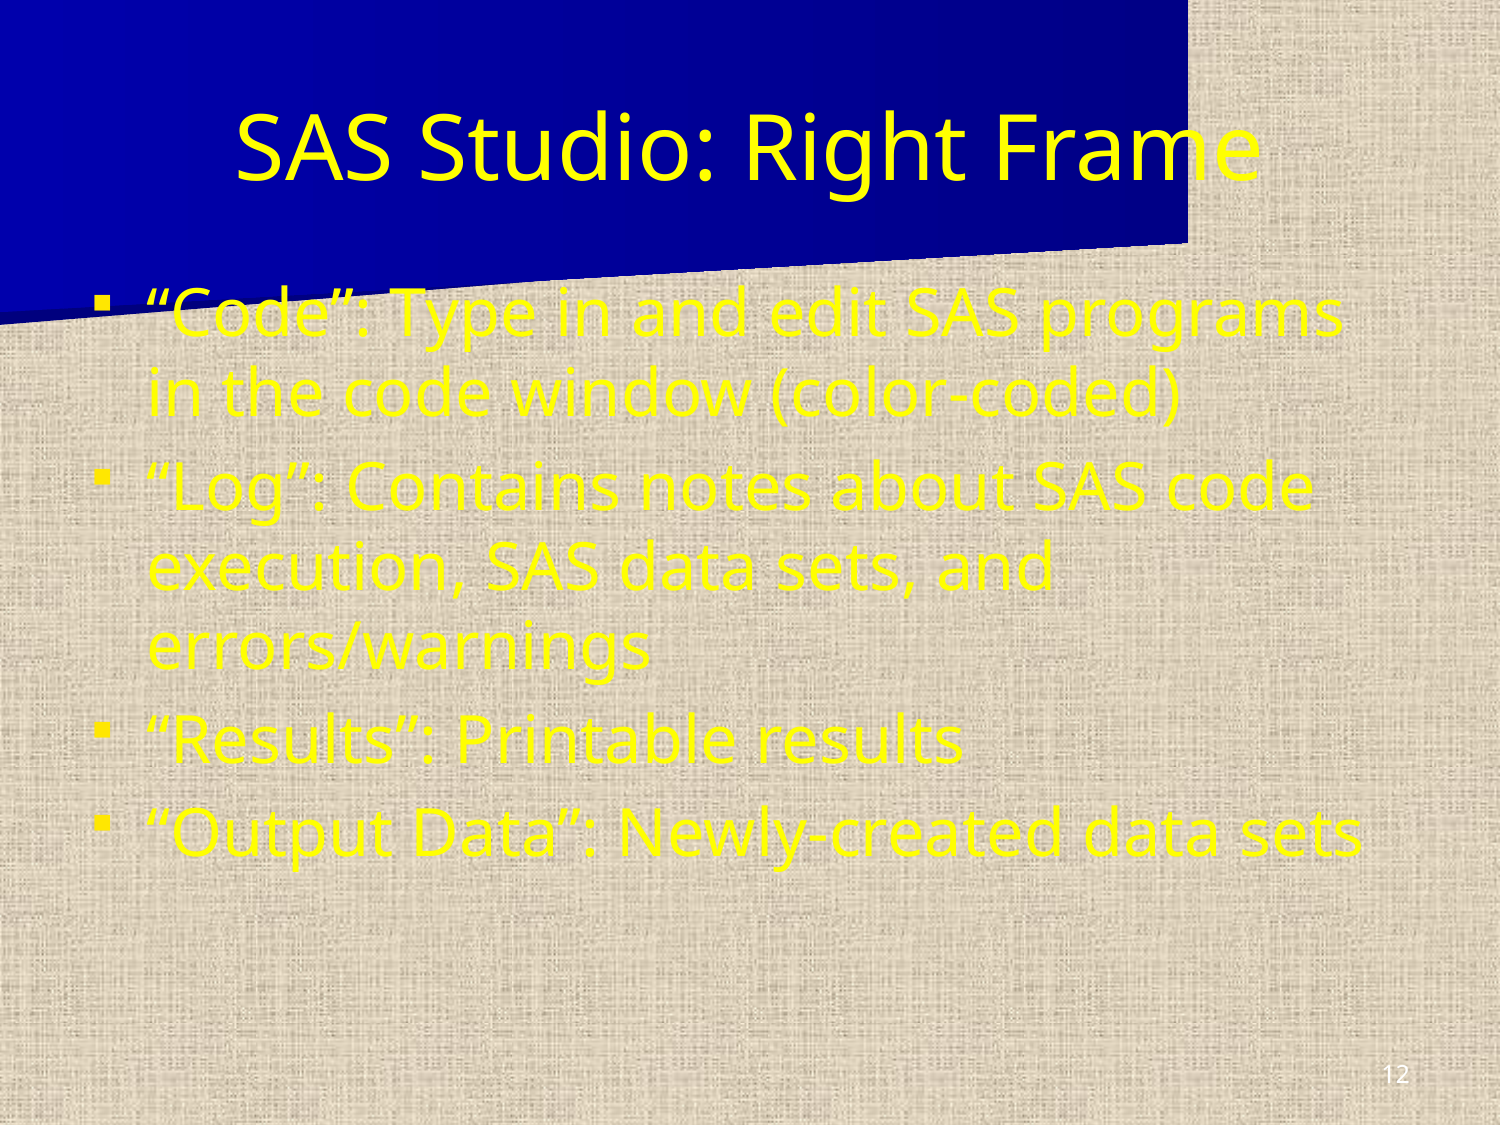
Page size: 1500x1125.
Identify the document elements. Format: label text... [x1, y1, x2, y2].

list “Code”: Type in and edit SAS programs in the code window (color-coded) “Log”: Contains notes about SAS code execution, SAS data sets, and errors/warnings “Results”: Printable results “Output Data”: Newly-created data sets [74, 262, 1426, 1001]
slide_number 12 [1074, 1024, 1426, 1101]
picture [0, 0, 1500, 1125]
title SAS Studio: Right Frame [74, 49, 1426, 238]
